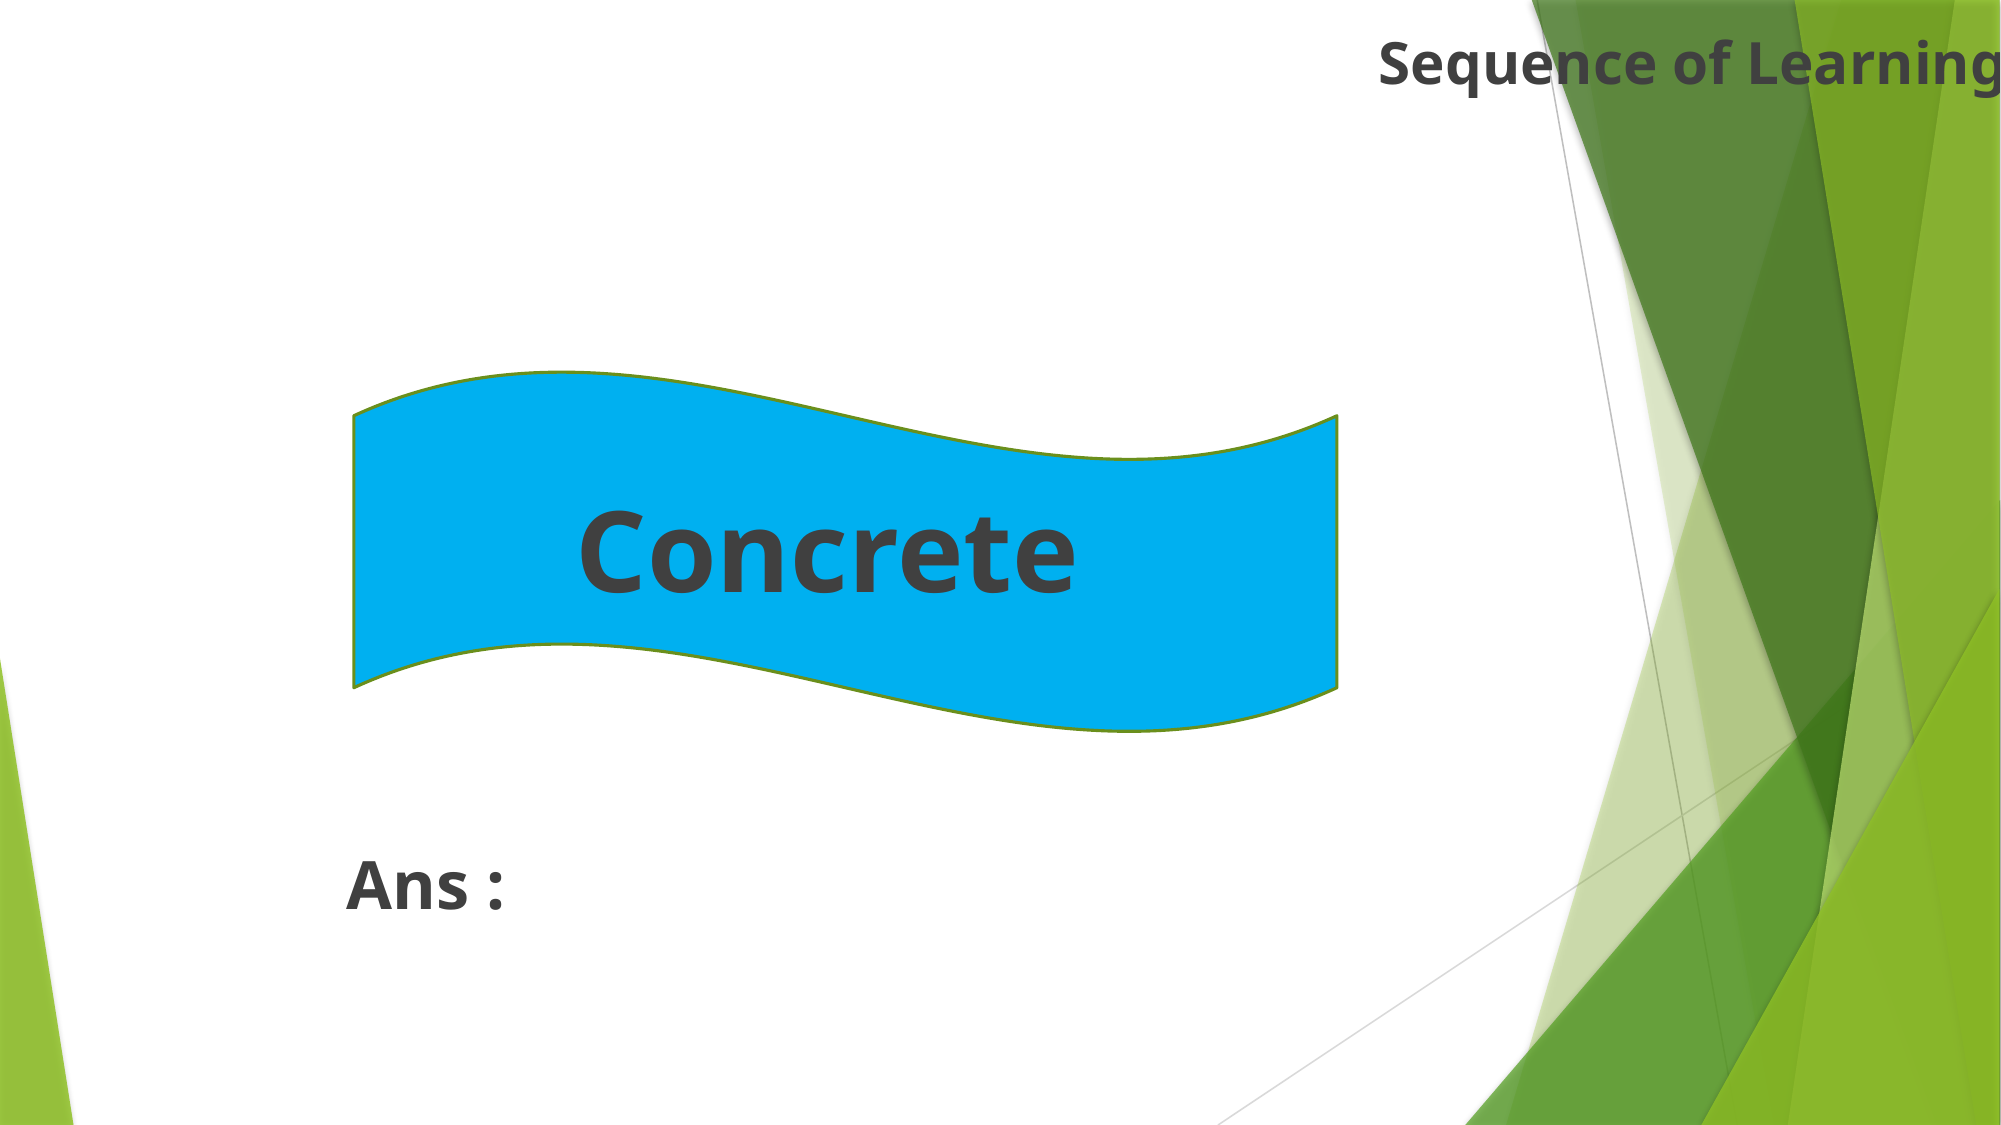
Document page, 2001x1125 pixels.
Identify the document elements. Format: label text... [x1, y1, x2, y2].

text_box Ans : วัตถุที่เป็นรูปธรรม [331, 835, 1116, 1096]
text_box [352, 370, 1339, 690]
text_box Concrete [560, 472, 1835, 733]
text_box Sequence of Learning [1364, 18, 2000, 168]
